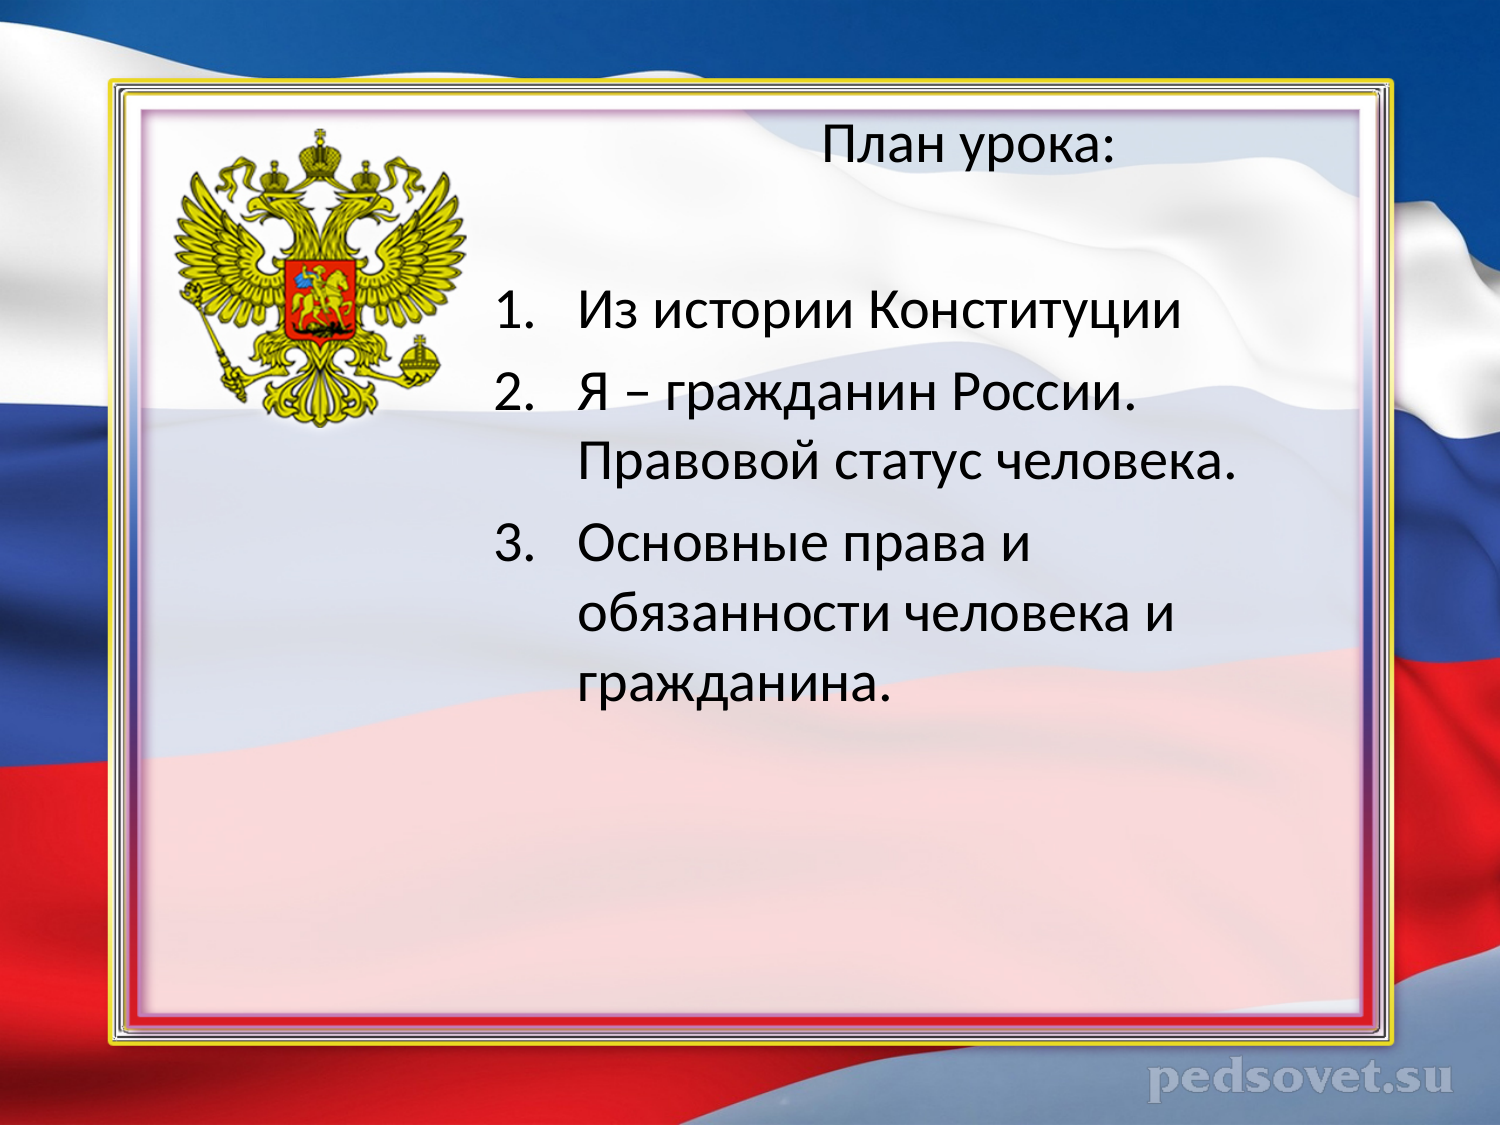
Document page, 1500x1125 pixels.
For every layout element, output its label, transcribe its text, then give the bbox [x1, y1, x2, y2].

picture [0, 0, 1500, 1125]
list Из истории Конституции Я – гражданин России. Правовой статус человека. Основные права и обязанности человека и гражданина. [478, 262, 1258, 1005]
title План урока: [513, 45, 1425, 233]
